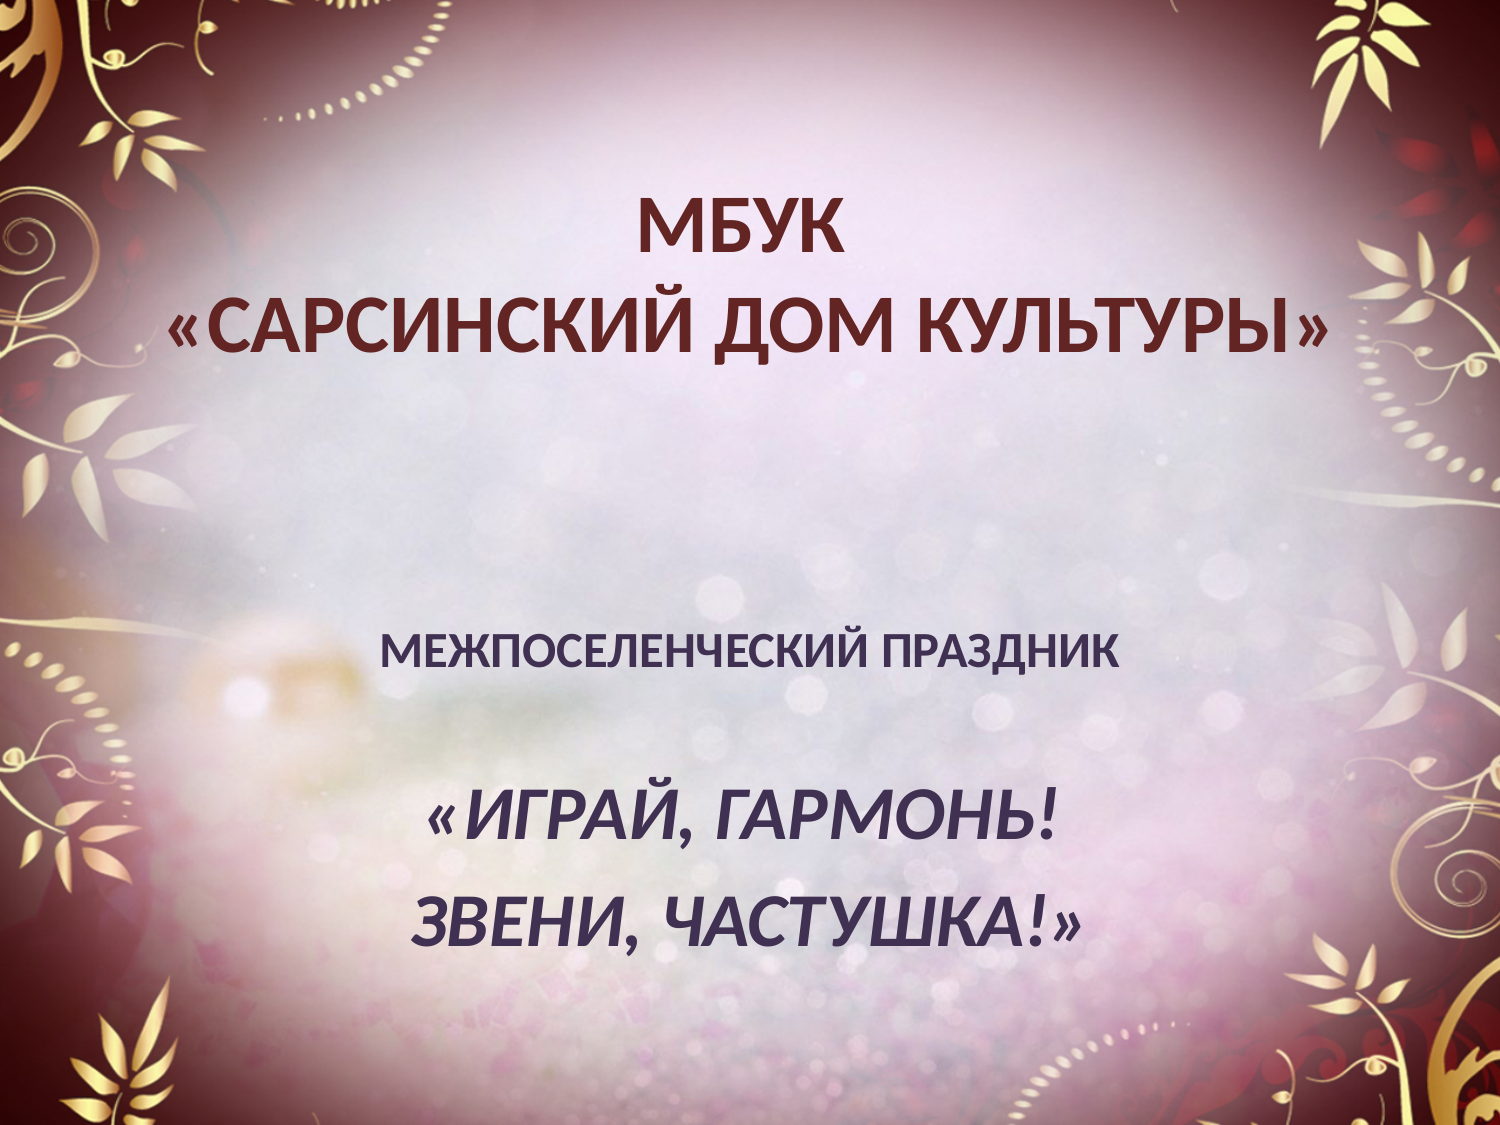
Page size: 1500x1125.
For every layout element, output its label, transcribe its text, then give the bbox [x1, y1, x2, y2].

title МБУК «САРСИНСКИЙ ДОМ КУЛЬТУРЫ» [112, 116, 1388, 423]
subtitle МЕЖПОСЕЛЕНЧЕСКИЙ ПРАЗДНИК «ИГРАЙ, ГАРМОНЬ! ЗВЕНИ, ЧАСТУШКА!» [152, 609, 1348, 973]
picture [0, 0, 1500, 1125]
